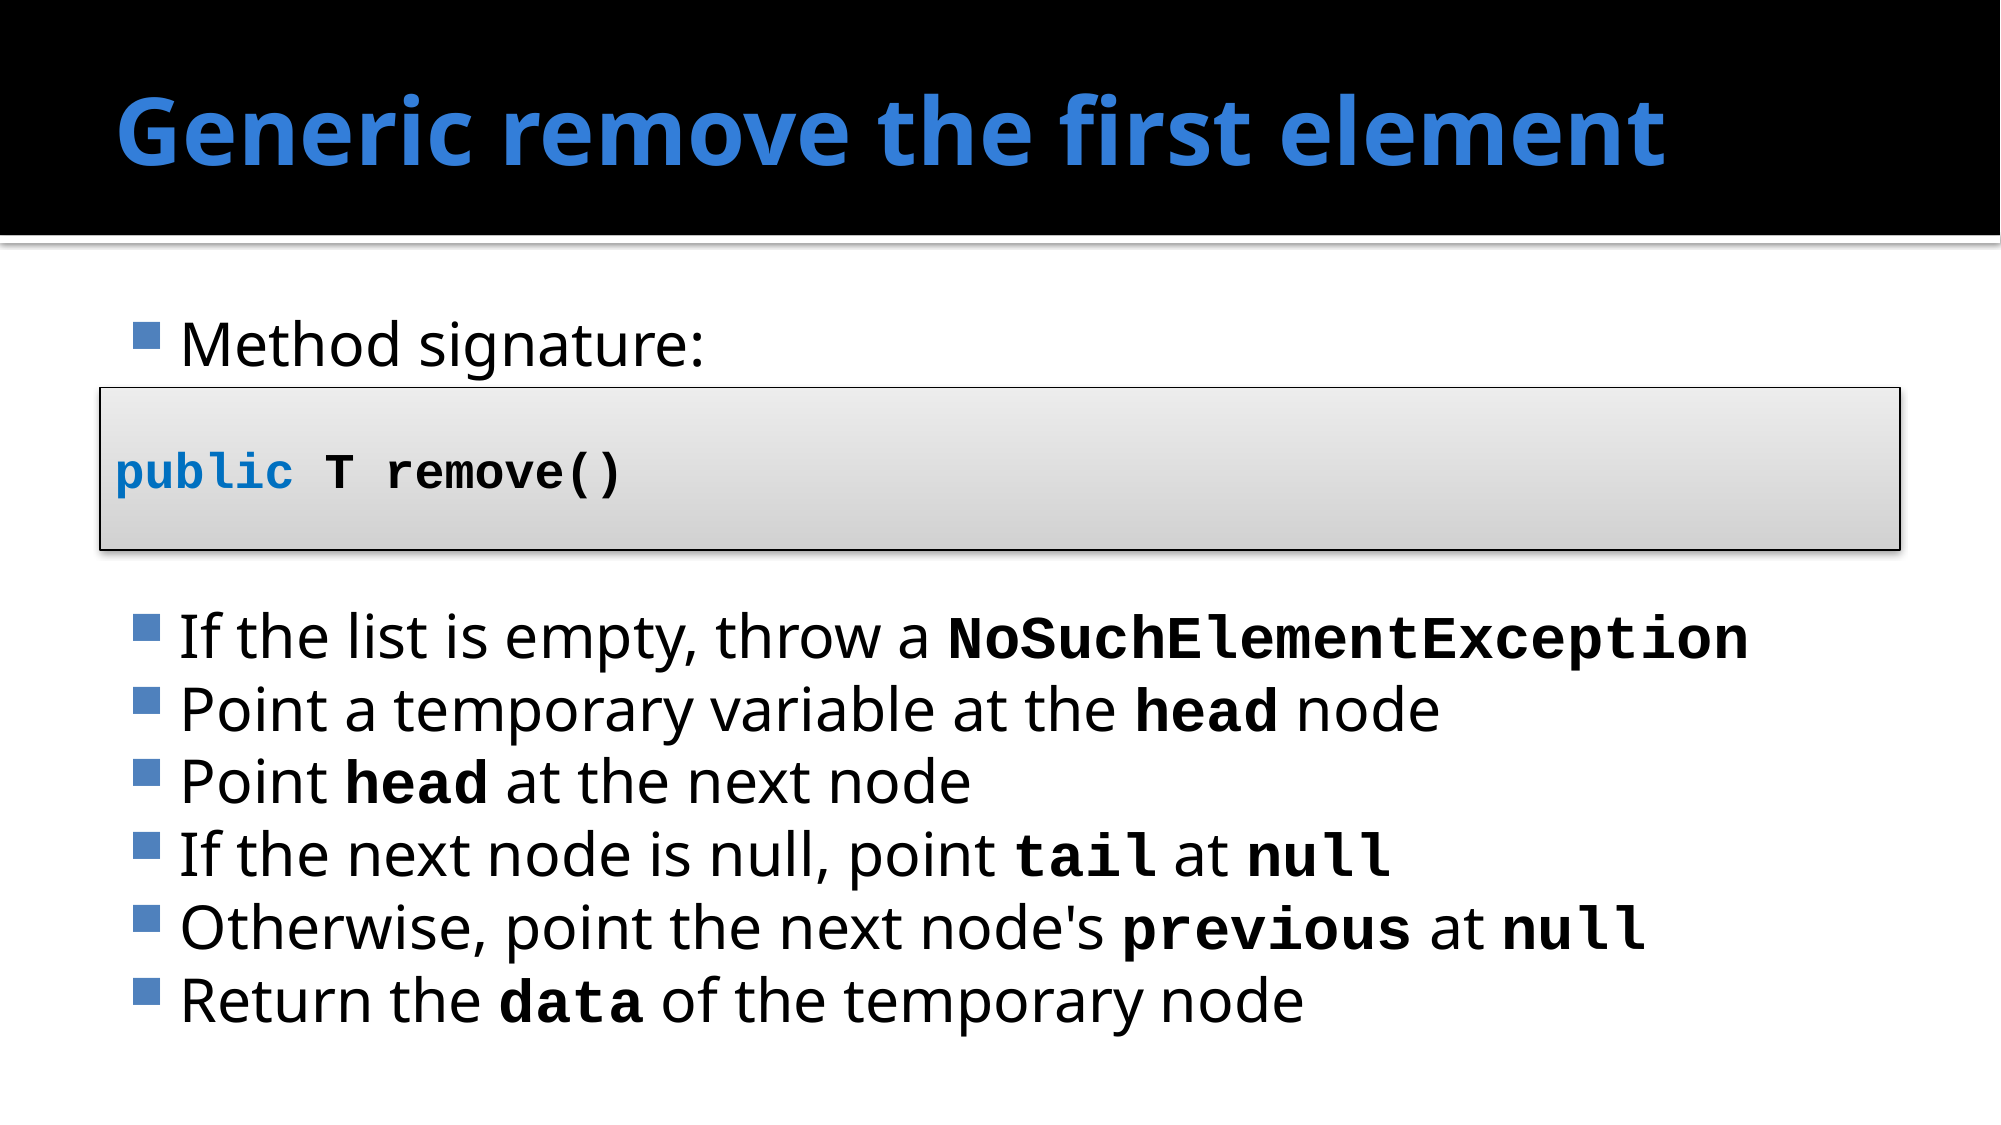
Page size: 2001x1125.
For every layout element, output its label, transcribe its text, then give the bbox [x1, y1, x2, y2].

title Generic remove the first element [99, 25, 1900, 231]
list Method signature: If the list is empty, throw a NoSuchElementException Point a temporary variable at the head node Point head at the next node If the next node is null, point tail at null Otherwise, point the next node's previous at null Return the data of the temporary node [99, 558, 1900, 1050]
list Method signature: If the list is empty, throw a NoSuchElementException Point a temporary variable at the head node Point head at the next node If the next node is null, point tail at null Otherwise, point the next node's previous at null Return the data of the temporary node [99, 291, 1900, 387]
text_box public T remove() [99, 387, 1901, 551]
